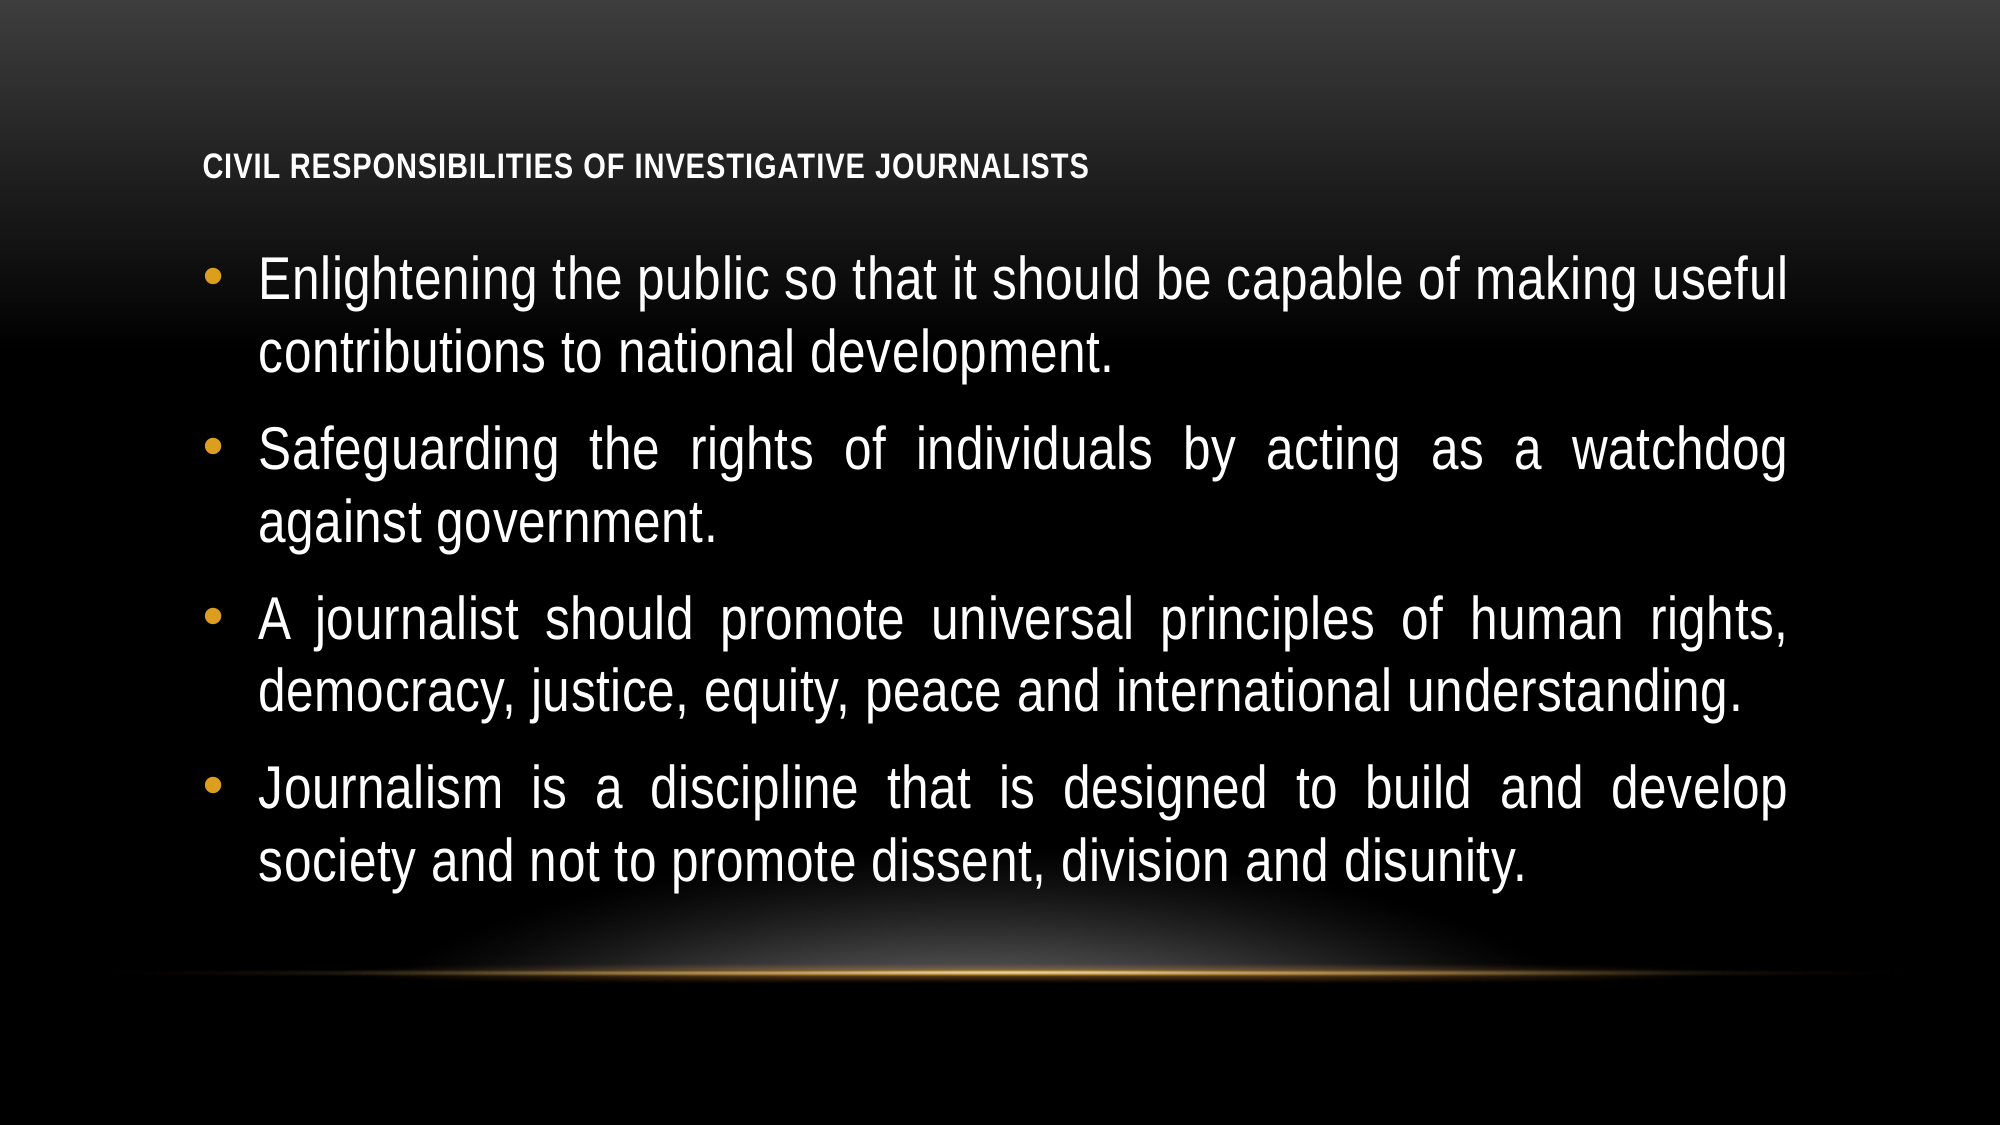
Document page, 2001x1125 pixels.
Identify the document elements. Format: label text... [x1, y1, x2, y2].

list Enlightening the public so that it should be capable of making useful contributions to national development. Safeguarding the rights of individuals by acting as a watchdog against government. A journalist should promote universal principles of human rights, democracy, justice, equity, peace and international understanding. Journalism is a discipline that is designed to build and develop society and not to promote dissent, division and disunity. [187, 231, 1808, 907]
picture [0, 0, 2000, 1125]
title CIVIL RESPONSIBILITIES OF INVESTIGATIVE JOURNALISTS [187, 134, 1808, 194]
